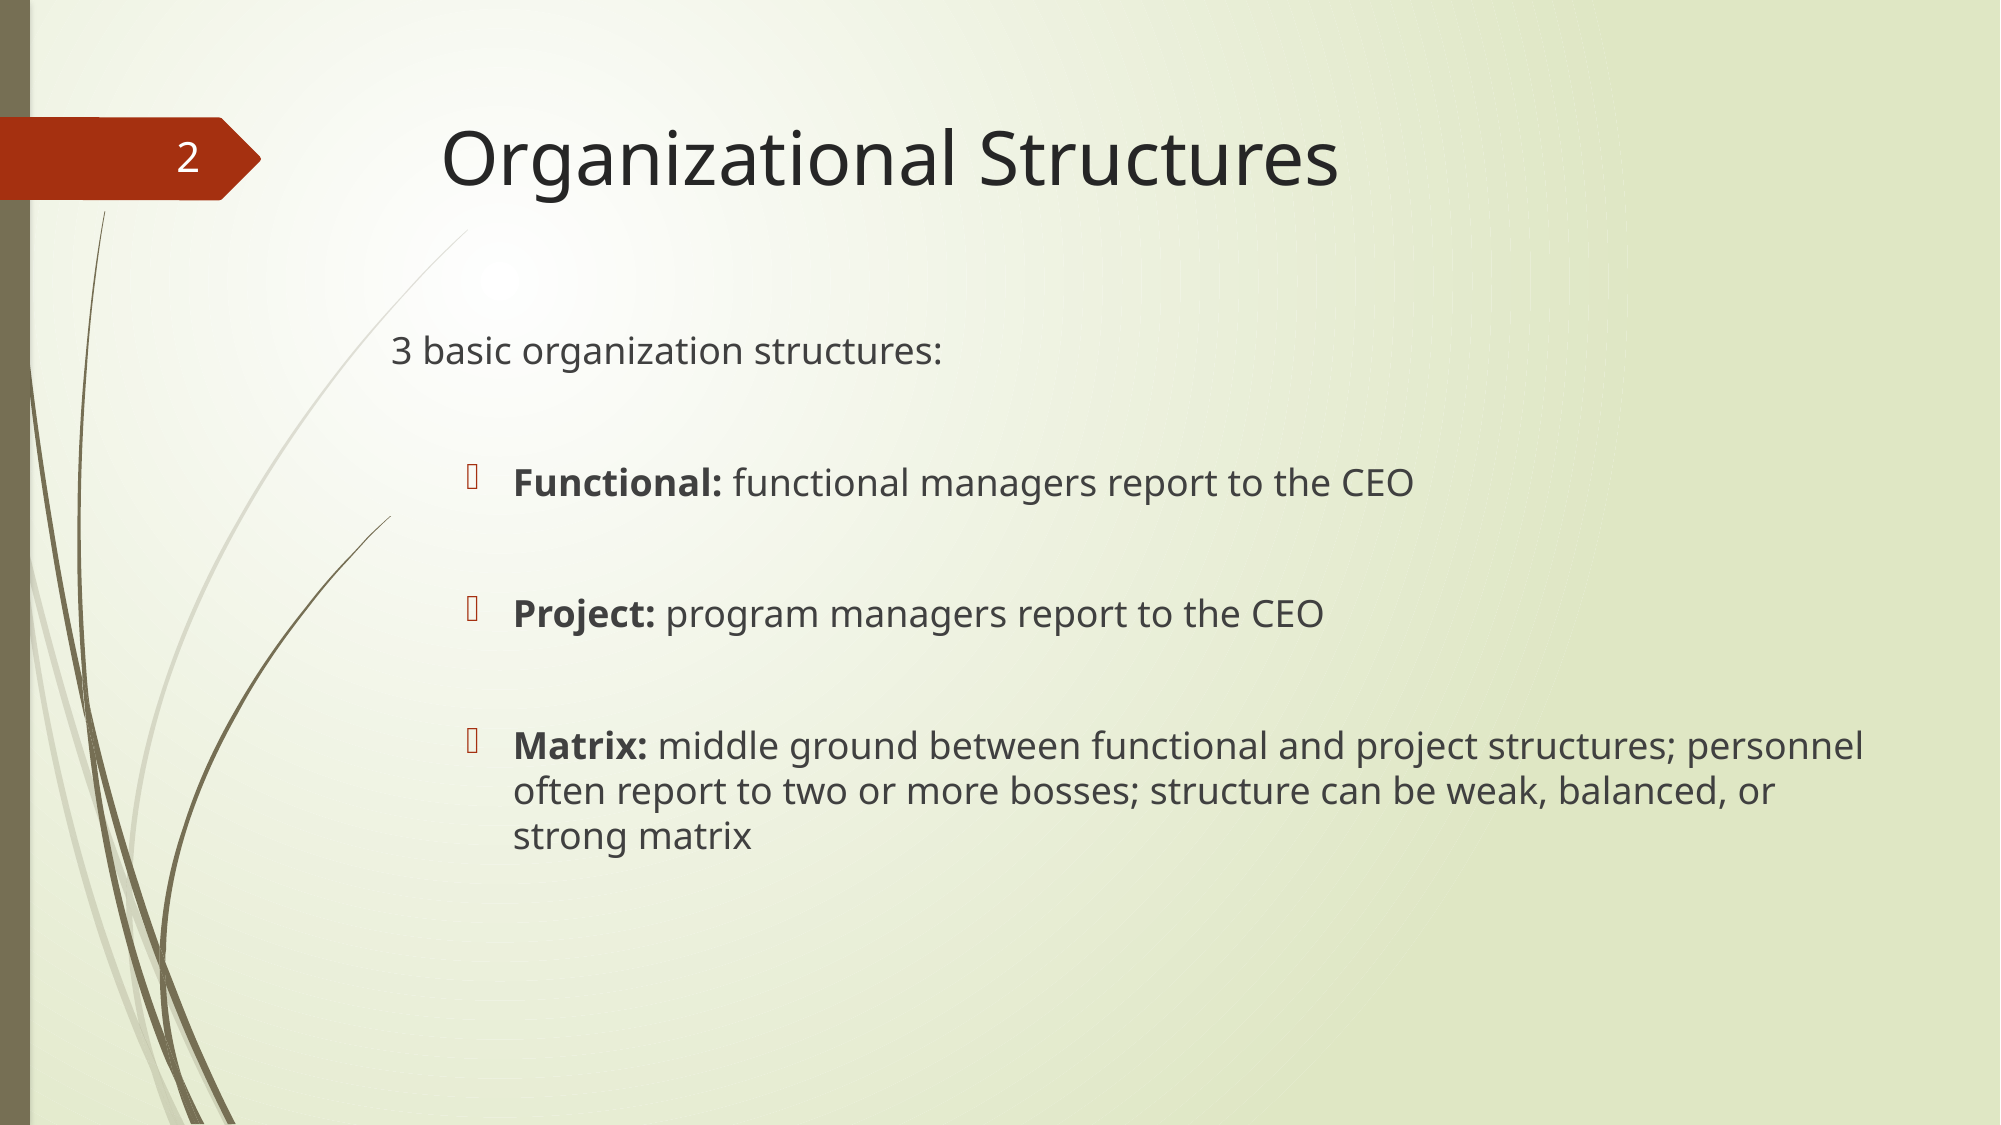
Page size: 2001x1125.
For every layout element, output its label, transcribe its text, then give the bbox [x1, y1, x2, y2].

list 3 basic organization structures: Functional: functional managers report to the CEO Project: program managers report to the CEO Matrix: middle ground between functional and project structures; personnel often report to two or more bosses; structure can be weak, balanced, or strong matrix [376, 253, 1888, 970]
title Organizational Structures [425, 102, 1888, 253]
slide_number 2 [87, 129, 216, 190]
